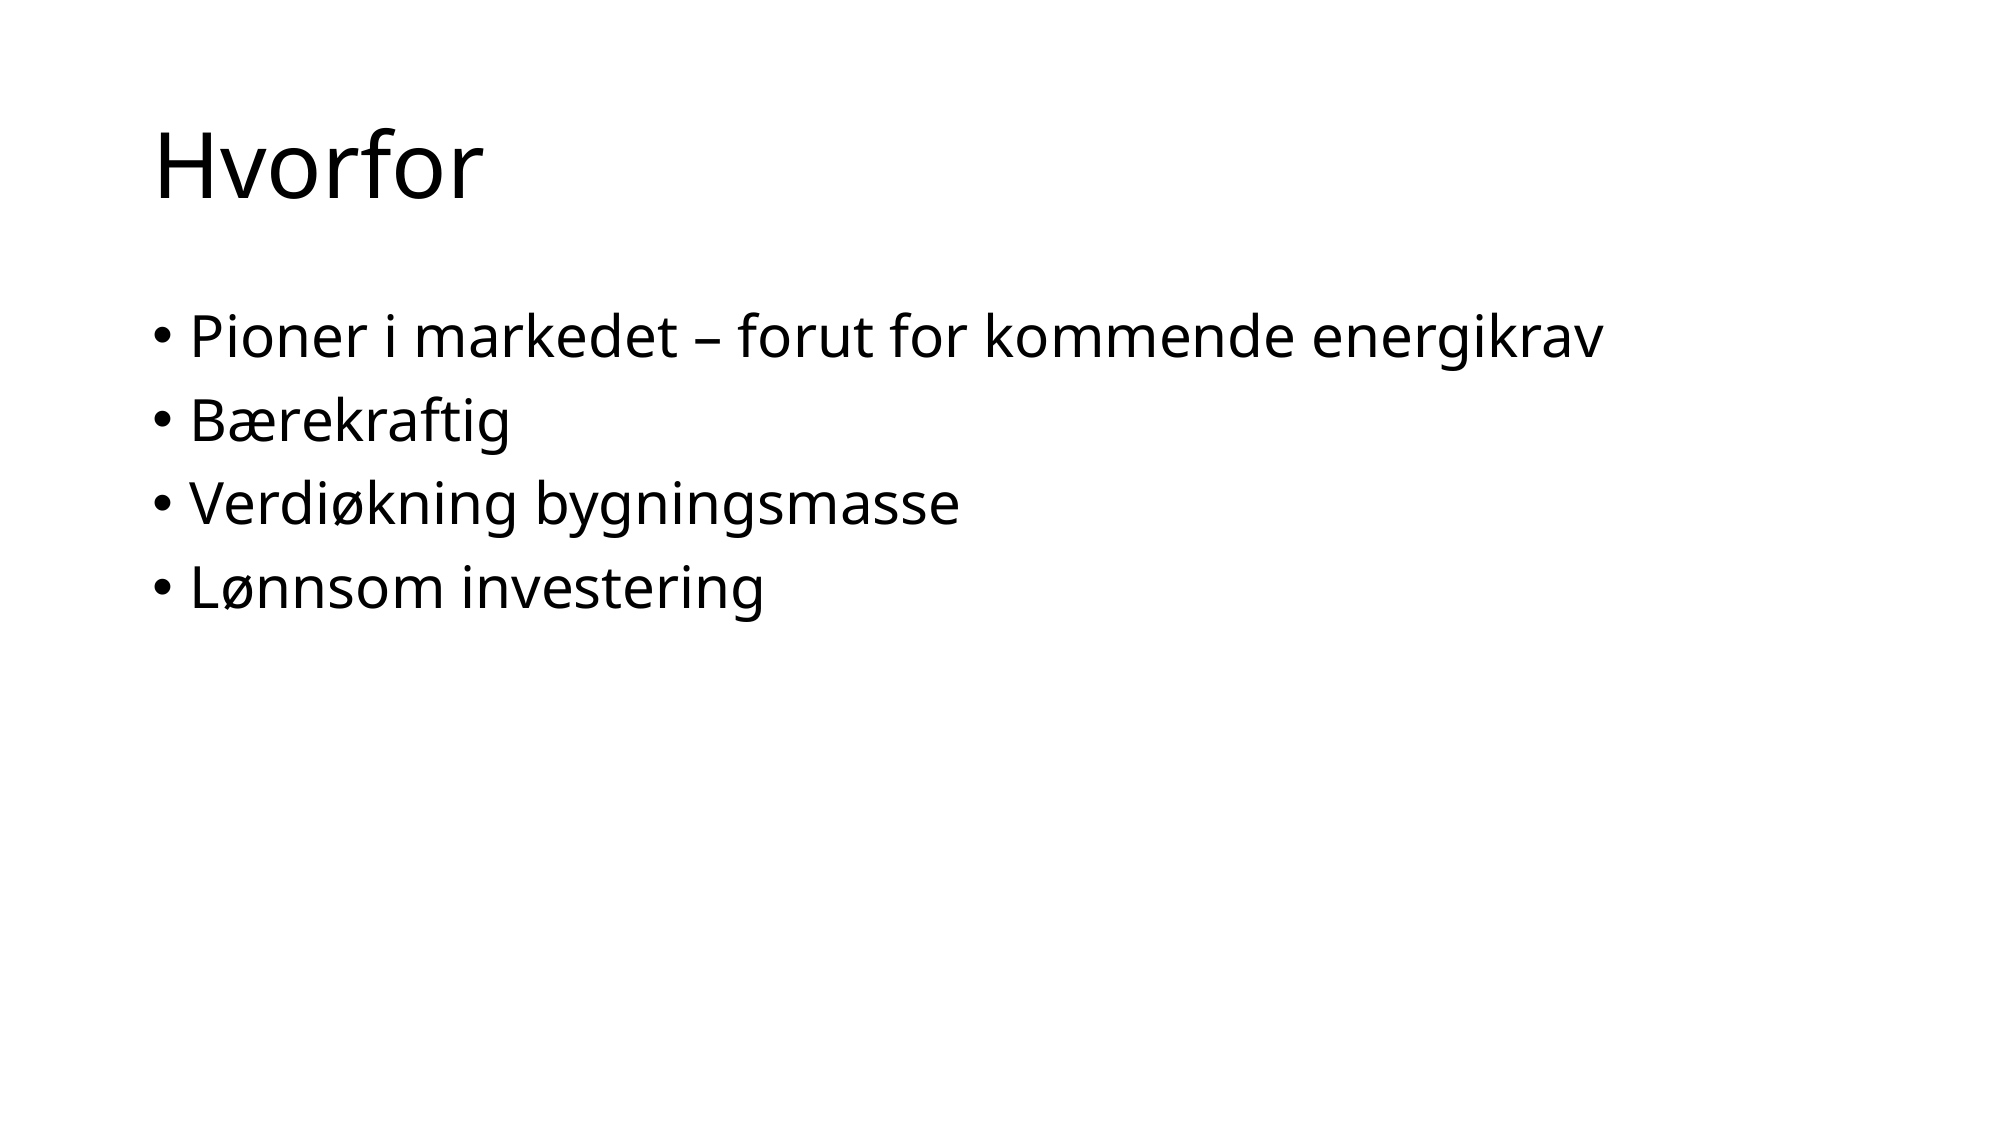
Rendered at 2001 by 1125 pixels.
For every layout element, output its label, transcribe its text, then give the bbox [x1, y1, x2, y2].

list Pioner i markedet – forut for kommende energikrav Bærekraftig Verdiøkning bygningsmasse Lønnsom investering [137, 299, 1863, 1014]
title Hvorfor [137, 59, 1863, 278]
